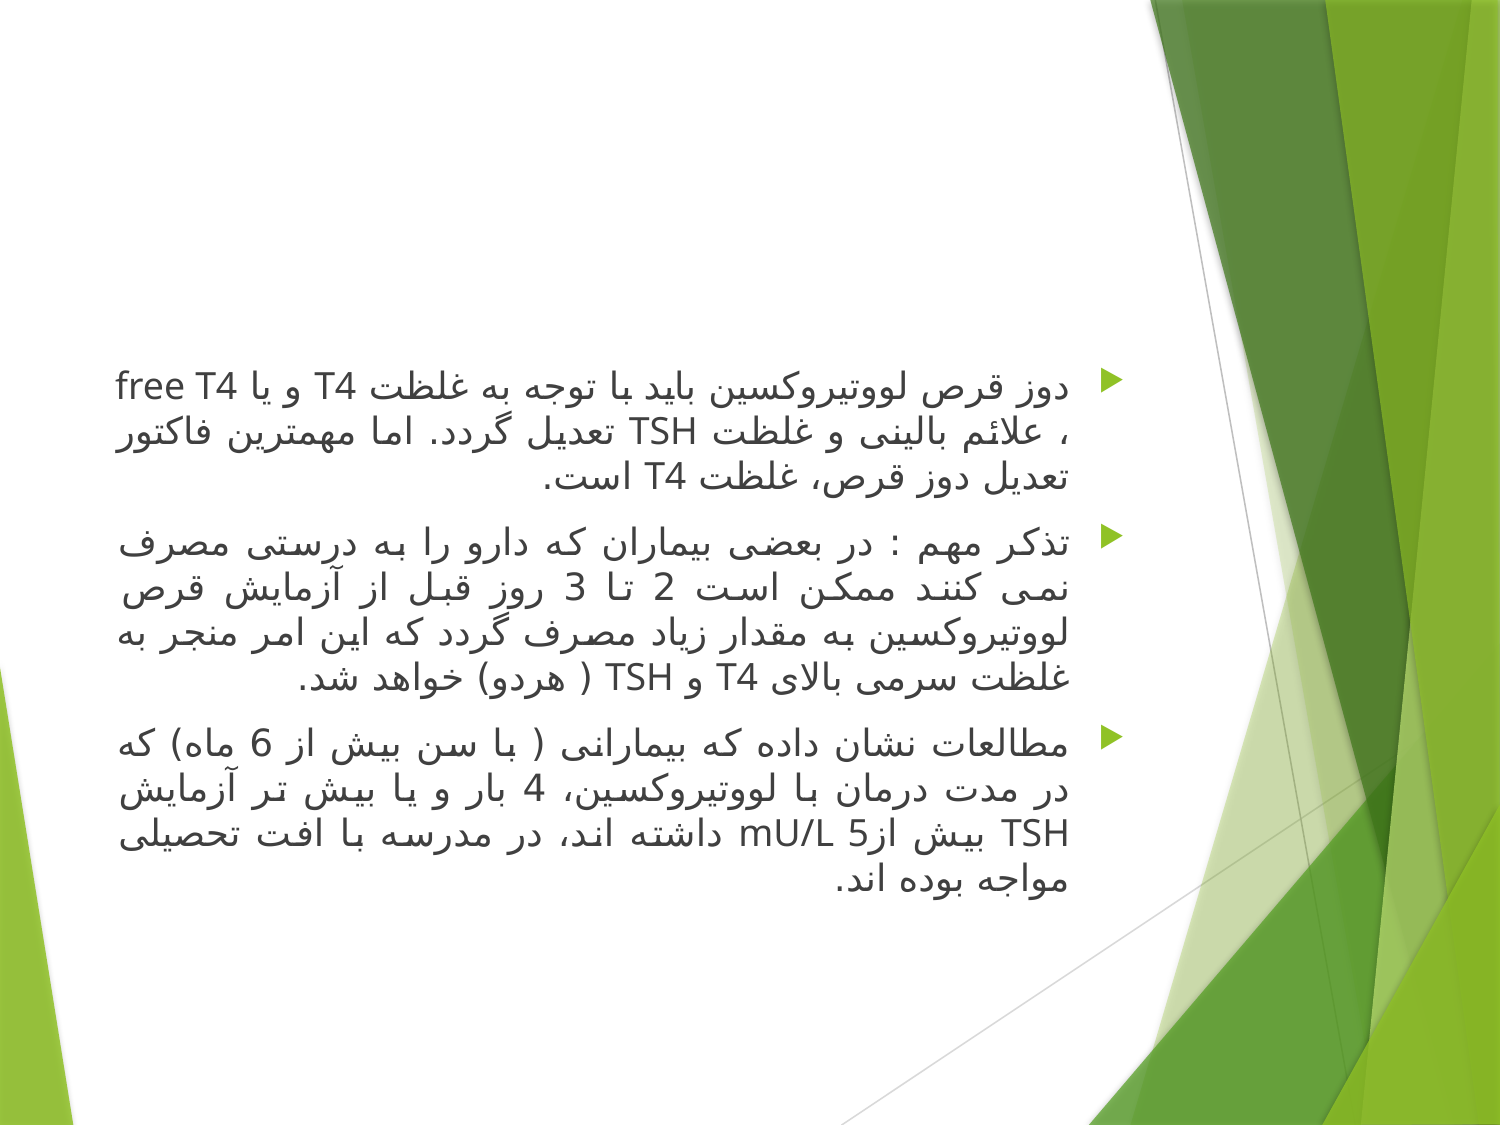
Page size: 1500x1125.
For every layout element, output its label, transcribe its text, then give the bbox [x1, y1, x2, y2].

list دوز قرص لووتیروکسین باید با توجه به غلظت T4 و یا free T4 ، علائم بالینی و غلظت TSH تعدیل گردد. اما مهمترین فاکتور تعدیل دوز قرص، غلظت T4 است. تذکر مهم : در بعضی بیماران که دارو را به درستی مصرف نمی کنند ممکن است 2 تا 3 روز قبل از آزمایش قرص لووتیروکسین به مقدار زیاد مصرف گردد که این امر منجر به غلظت سرمی بالای T4 و TSH ( هردو) خواهد شد. مطالعات نشان داده که بیمارانی ( با سن بیش از 6 ماه) که در مدت درمان با لووتیروکسین، 4 بار و یا بیش تر آزمایش TSH بیش ازmU/L 5 داشته اند، در مدرسه با افت تحصیلی مواجه بوده اند. [99, 354, 1142, 992]
